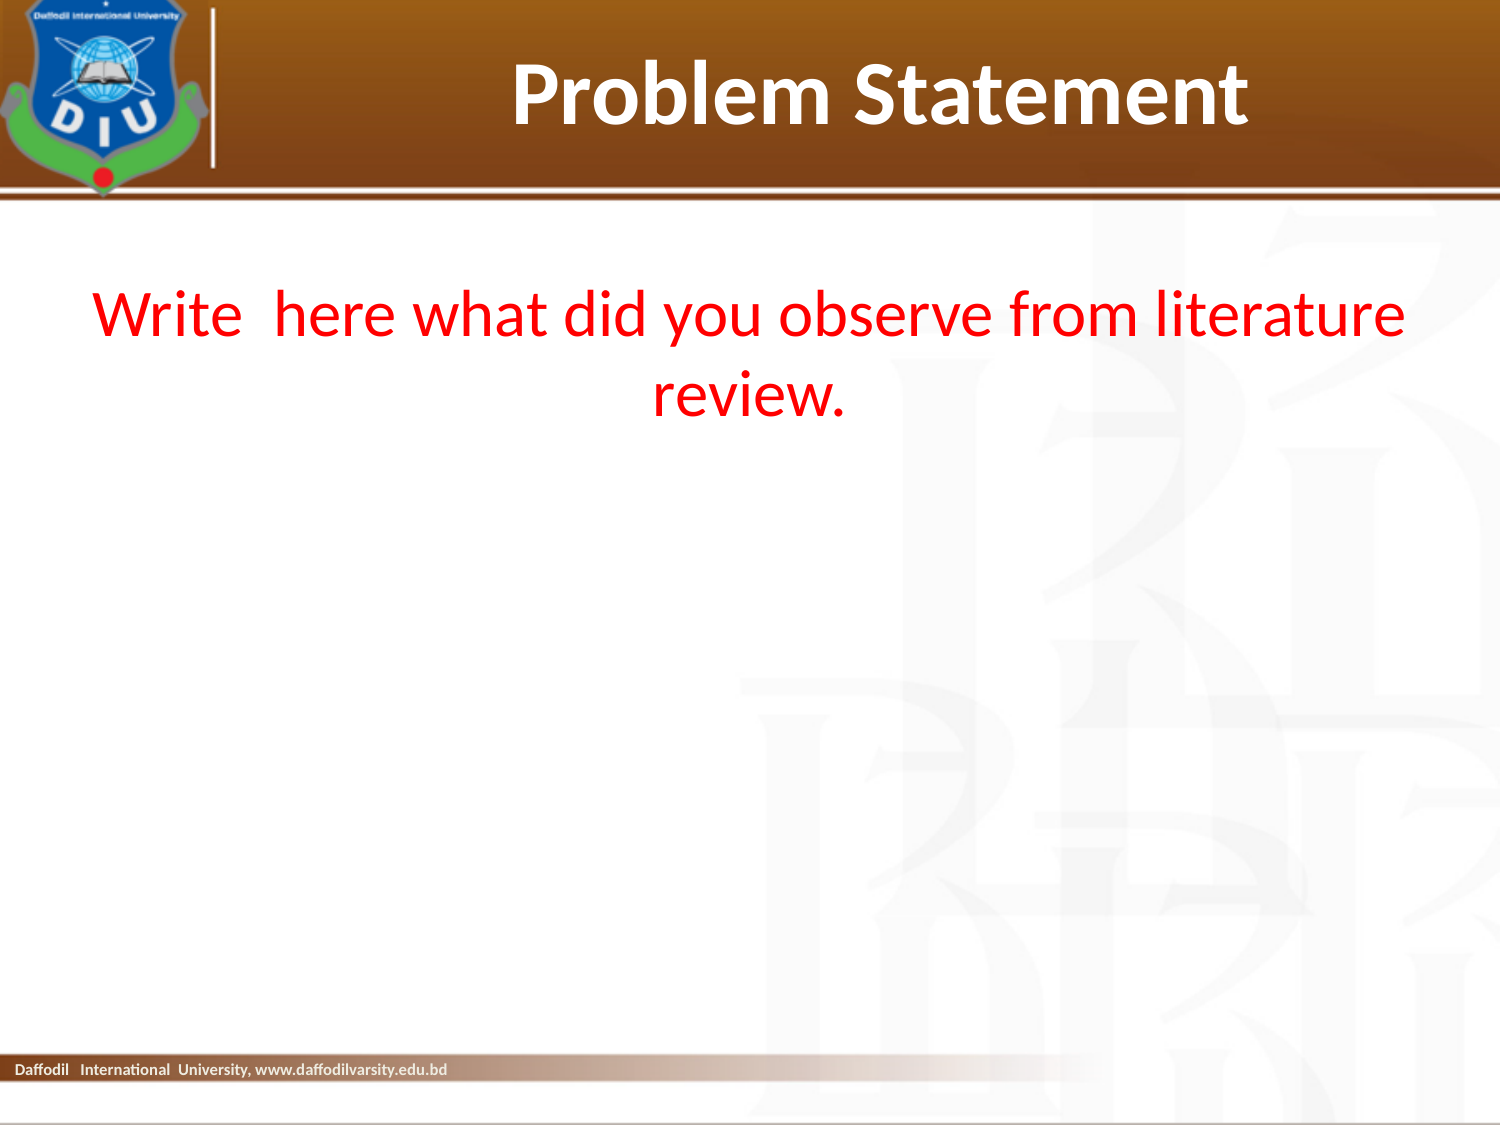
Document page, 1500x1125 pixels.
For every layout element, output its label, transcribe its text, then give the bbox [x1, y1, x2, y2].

list Write here what did you observe from literature review. [75, 262, 1425, 1005]
title Problem Statement [324, 12, 1438, 163]
picture [0, 0, 1500, 1125]
text_box Daffodil International University, www.daffodilvarsity.edu.bd [0, 1051, 850, 1086]
